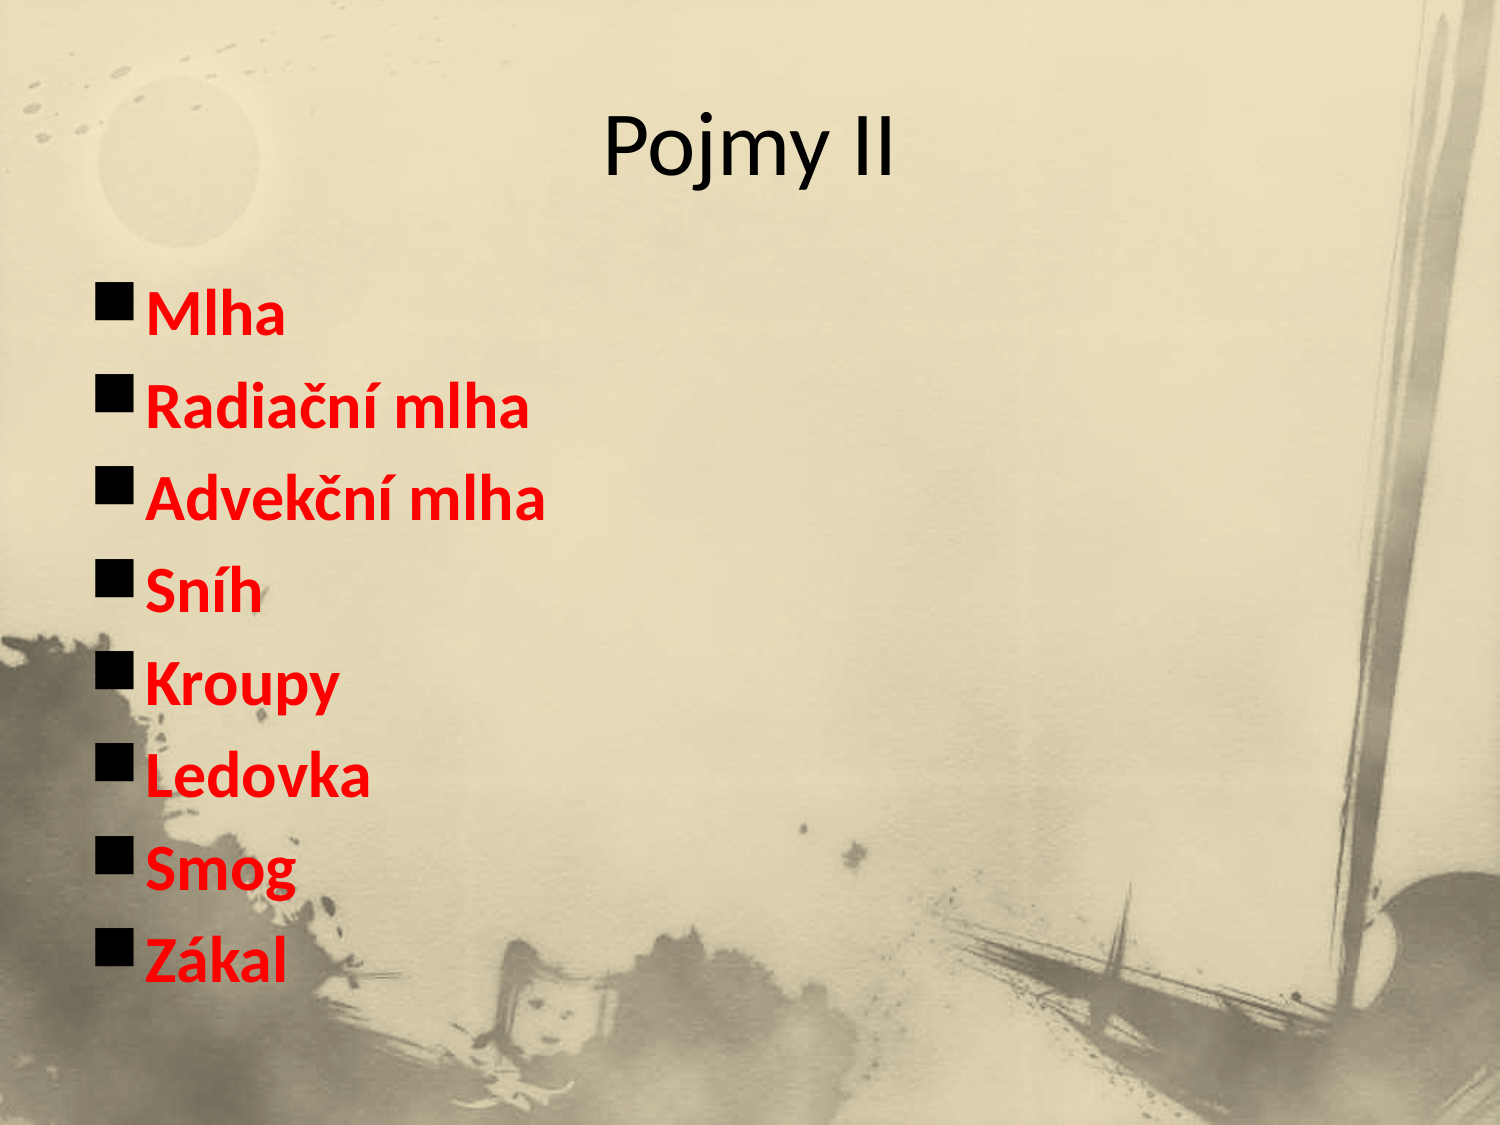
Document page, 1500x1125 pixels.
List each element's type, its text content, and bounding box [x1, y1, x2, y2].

title Pojmy II [75, 45, 1425, 233]
list Mlha Radiační mlha Advekční mlha Sníh Kroupy Ledovka Smog Zákal [75, 262, 1425, 1005]
